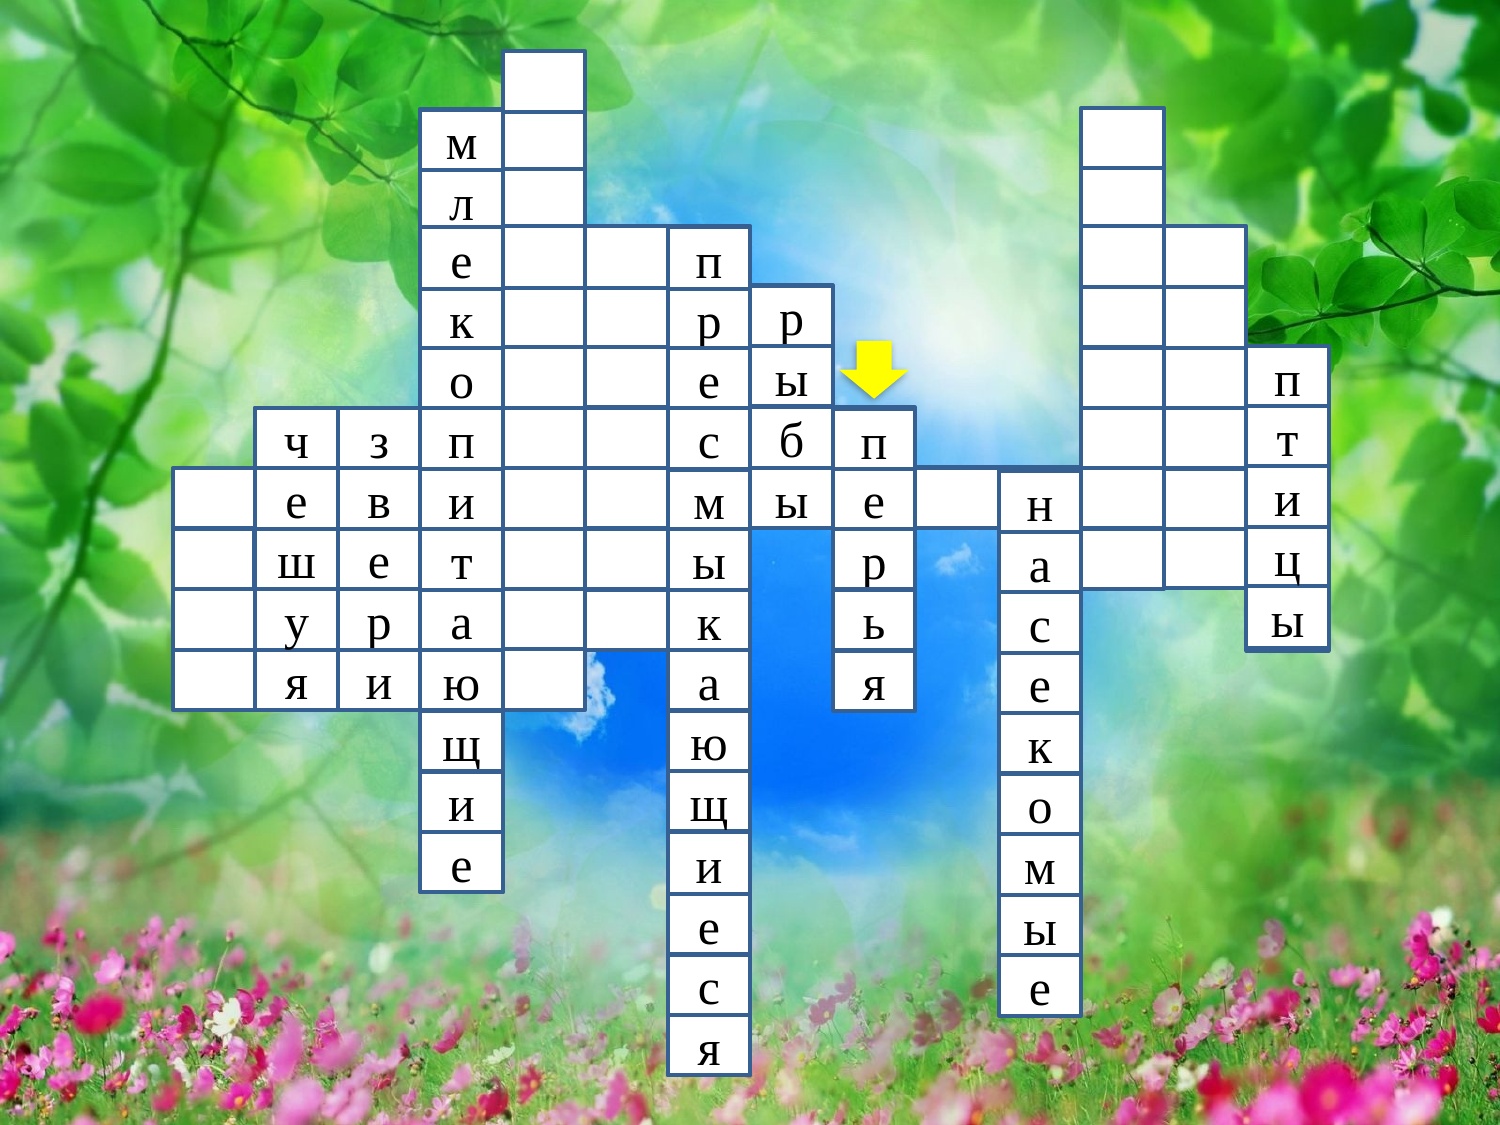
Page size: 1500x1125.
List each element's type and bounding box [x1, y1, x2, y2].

text_box [172, 467, 250, 711]
text_box [502, 50, 586, 710]
text_box [585, 225, 665, 651]
text_box [339, 407, 414, 711]
text_box [998, 470, 1082, 1017]
text_box [1163, 225, 1247, 589]
text_box [255, 407, 339, 711]
text_box [420, 109, 504, 893]
text_box [667, 226, 751, 1076]
text_box [839, 340, 910, 399]
text_box [750, 285, 834, 529]
text_box [921, 465, 999, 530]
text_box [1081, 107, 1165, 590]
picture [0, 0, 1500, 1125]
text_box [1246, 345, 1330, 649]
text_box [832, 408, 916, 712]
